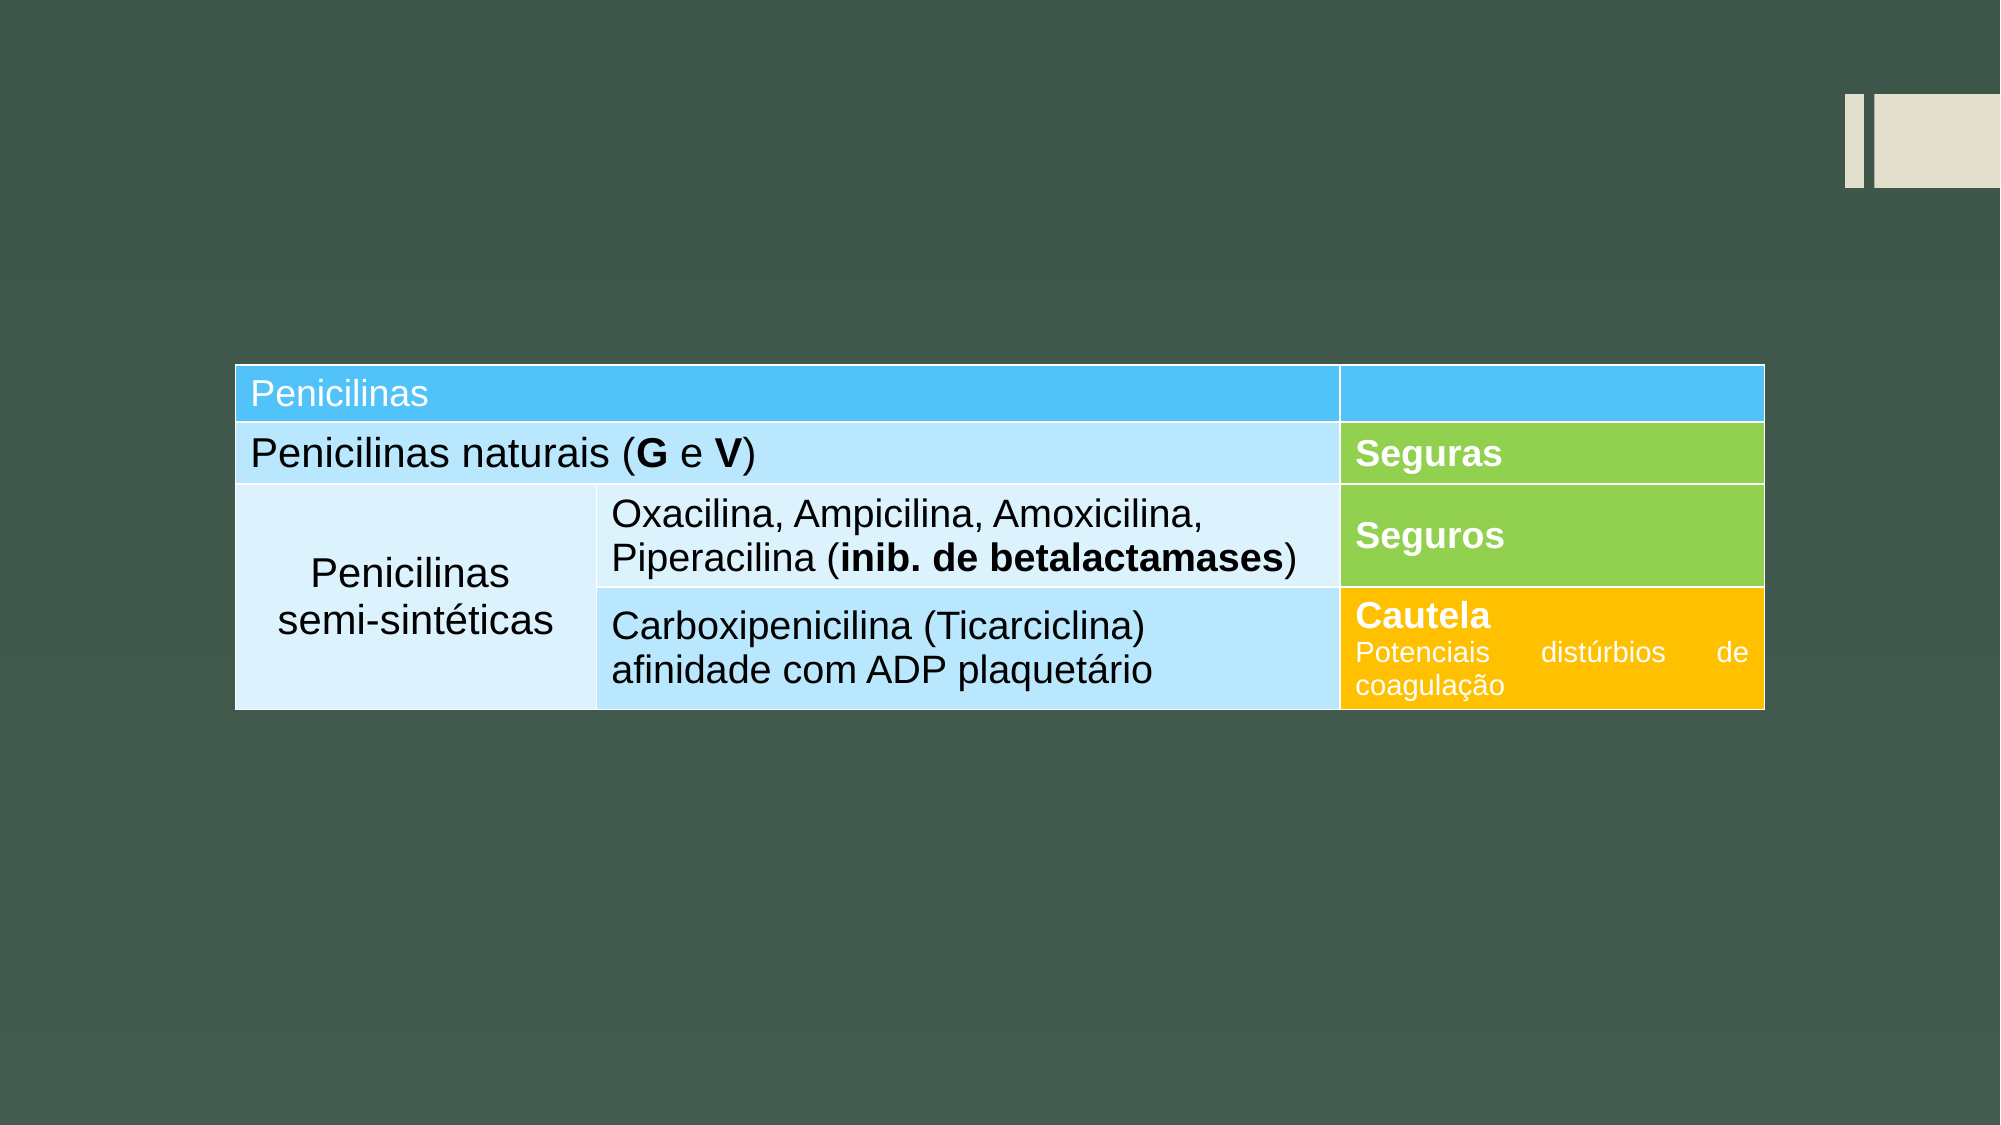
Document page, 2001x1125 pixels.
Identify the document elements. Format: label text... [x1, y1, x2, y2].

table_cell Cautela Potenciais distúrbios de coagulação [1341, 588, 1764, 709]
table_cell Seguras [1341, 423, 1764, 483]
table_header Penicilinas [236, 366, 1339, 421]
table_cell Carboxipenicilina (Ticarciclina) afinidade com ADP plaquetário [597, 588, 1339, 709]
table_cell Oxacilina, Ampicilina, Amoxicilina, Piperacilina (inib. de betalactamases) [597, 485, 1339, 586]
table_header [1341, 366, 1764, 421]
table_cell Penicilinas naturais (G e V) [236, 423, 1339, 483]
table_cell Seguros [1341, 485, 1764, 586]
table_cell Penicilinas semi-sintéticas [236, 485, 596, 709]
